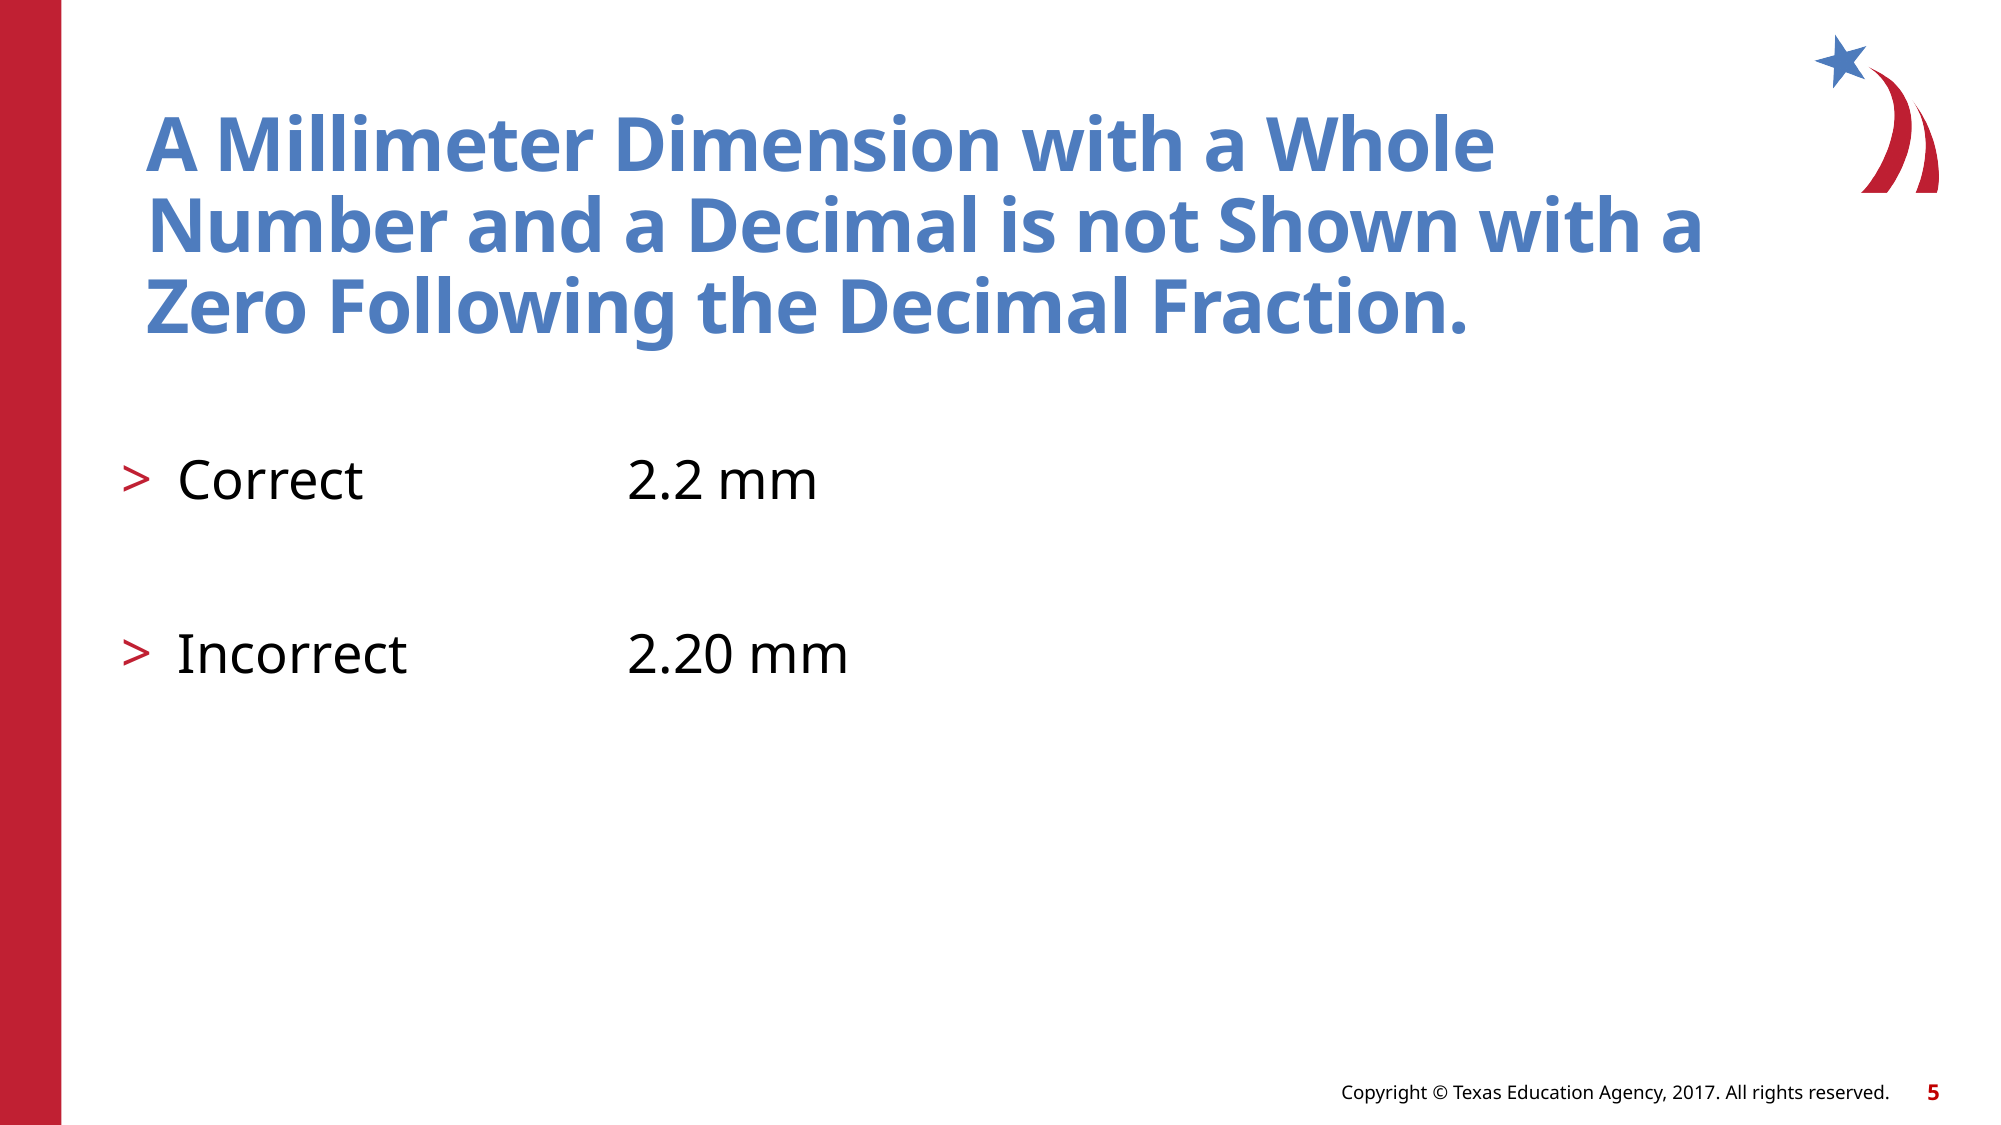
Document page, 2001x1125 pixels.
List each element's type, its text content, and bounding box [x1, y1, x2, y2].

list Correct 2.2 mm Incorrect 2.20 mm [121, 445, 1936, 1010]
title A Millimeter Dimension with a Whole Number and a Decimal is not Shown with a Zero Following the Decimal Fraction. [146, 205, 1797, 350]
picture [1814, 34, 1939, 193]
